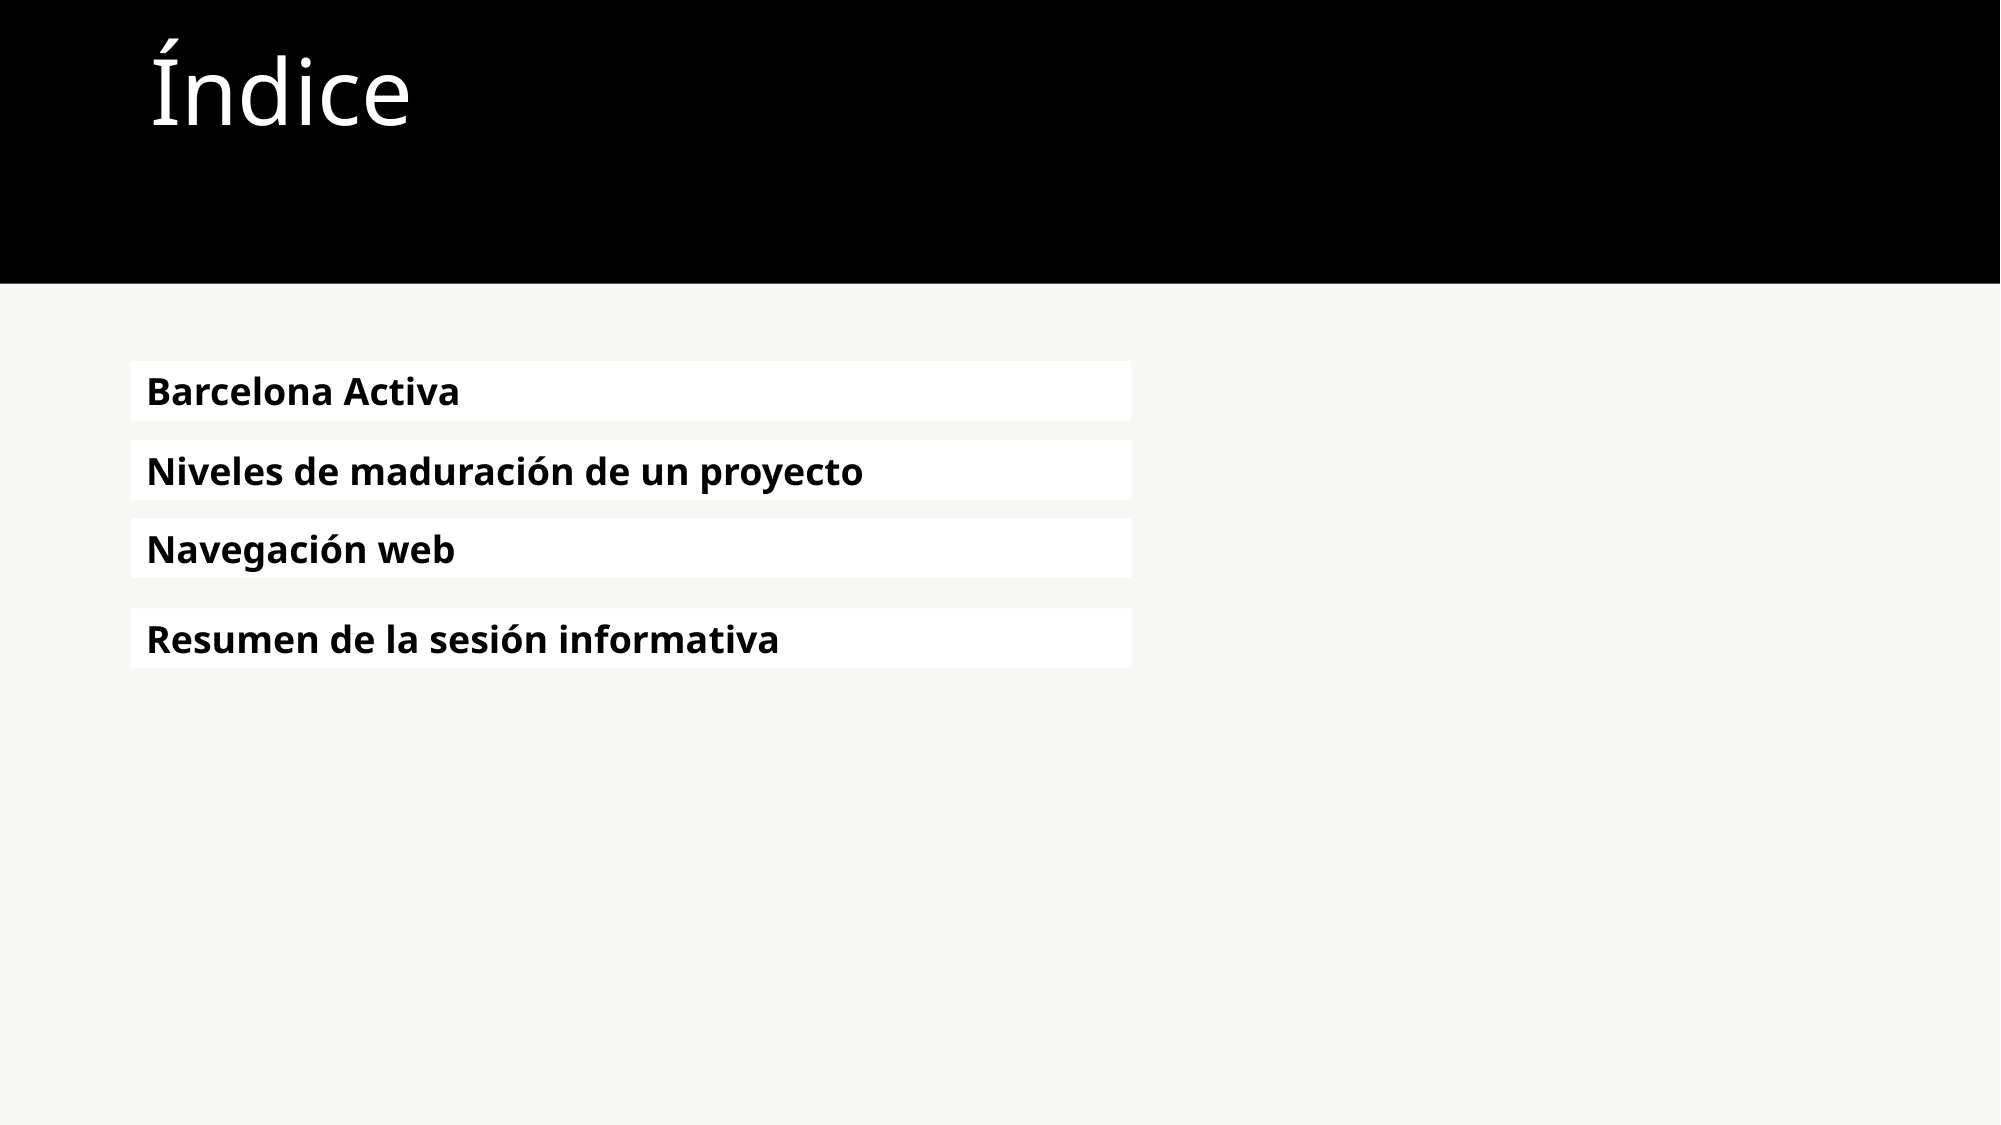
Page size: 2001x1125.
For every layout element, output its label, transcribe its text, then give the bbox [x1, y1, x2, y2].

text_box Índice [0, 0, 2000, 284]
text_box Barcelona Activa [131, 361, 1132, 421]
text_box Navegación web [131, 518, 1132, 578]
text_box Niveles de maduración de un proyecto [131, 440, 1132, 500]
text_box Resumen de la sesión informativa [131, 608, 1132, 669]
